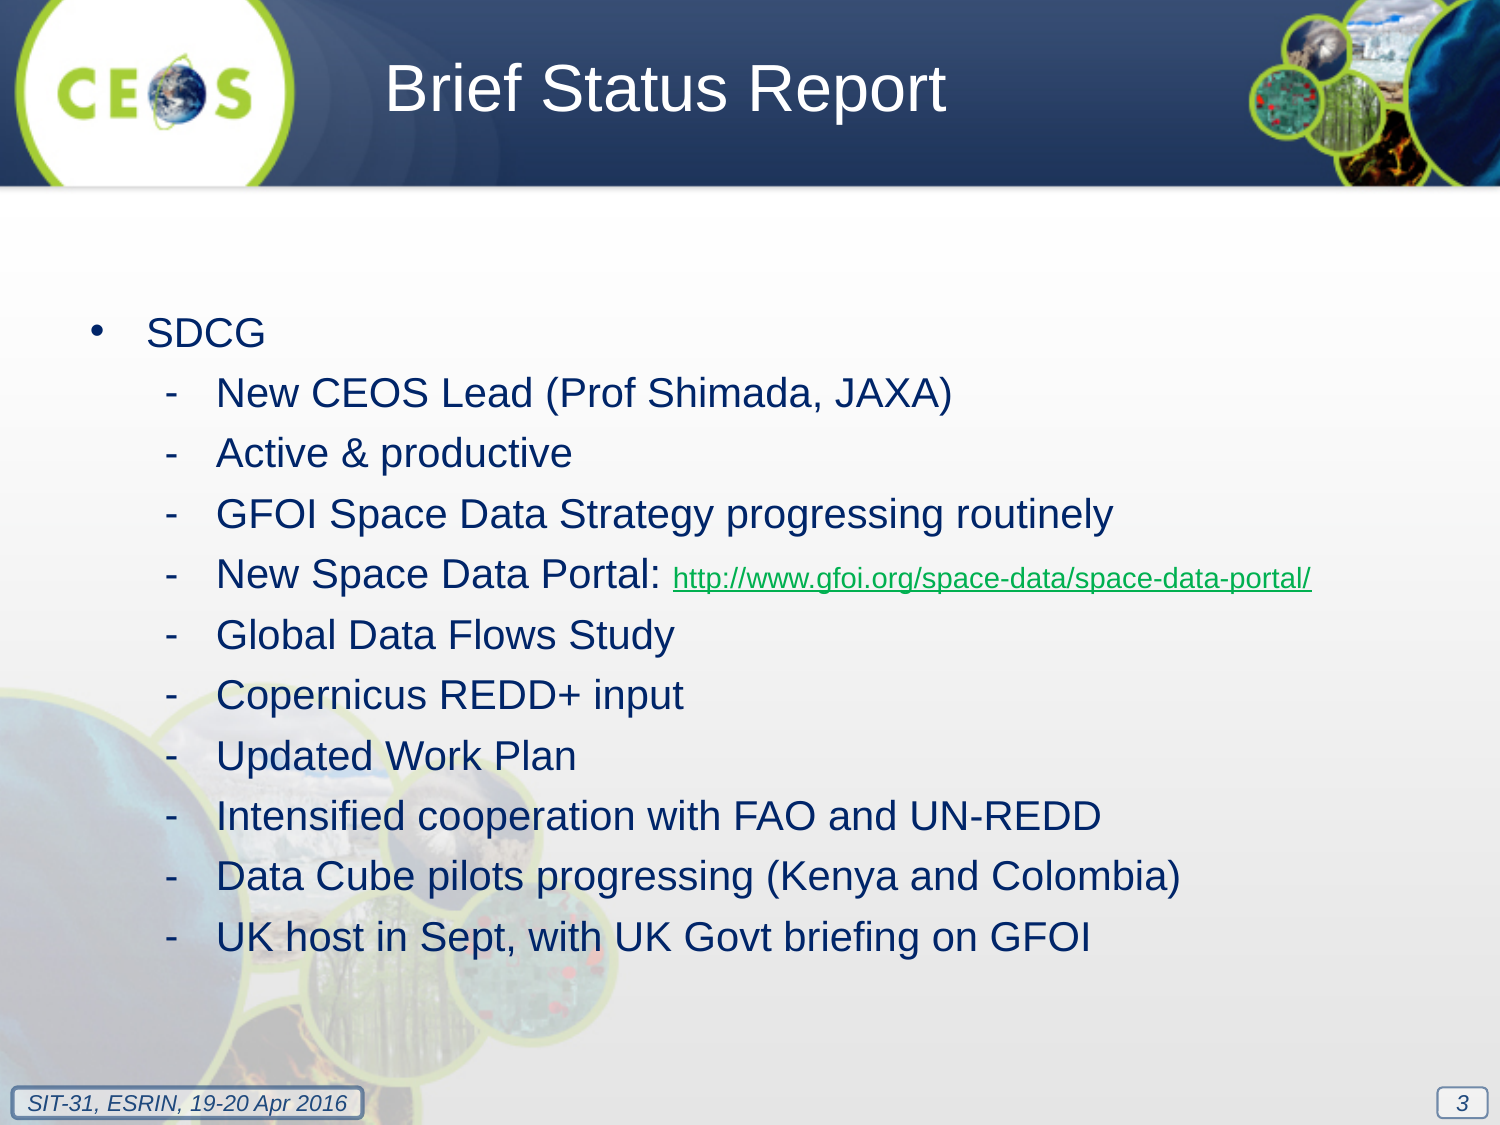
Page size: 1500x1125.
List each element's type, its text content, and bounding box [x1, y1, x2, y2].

picture [0, 0, 1500, 1125]
list SDCG New CEOS Lead (Prof Shimada, JAXA) Active & productive GFOI Space Data Strategy progressing routinely New Space Data Portal: http://www.gfoi.org/space-data/space-data-portal/ Global Data Flows Study Copernicus REDD+ input Updated Work Plan Intensified cooperation with FAO and UN-REDD Data Cube pilots progressing (Kenya and Colombia) UK host in Sept, with UK Govt briefing on GFOI [75, 237, 1413, 1013]
slide_number 3 [1436, 1086, 1489, 1120]
text_box Brief Status Report [377, 37, 956, 133]
